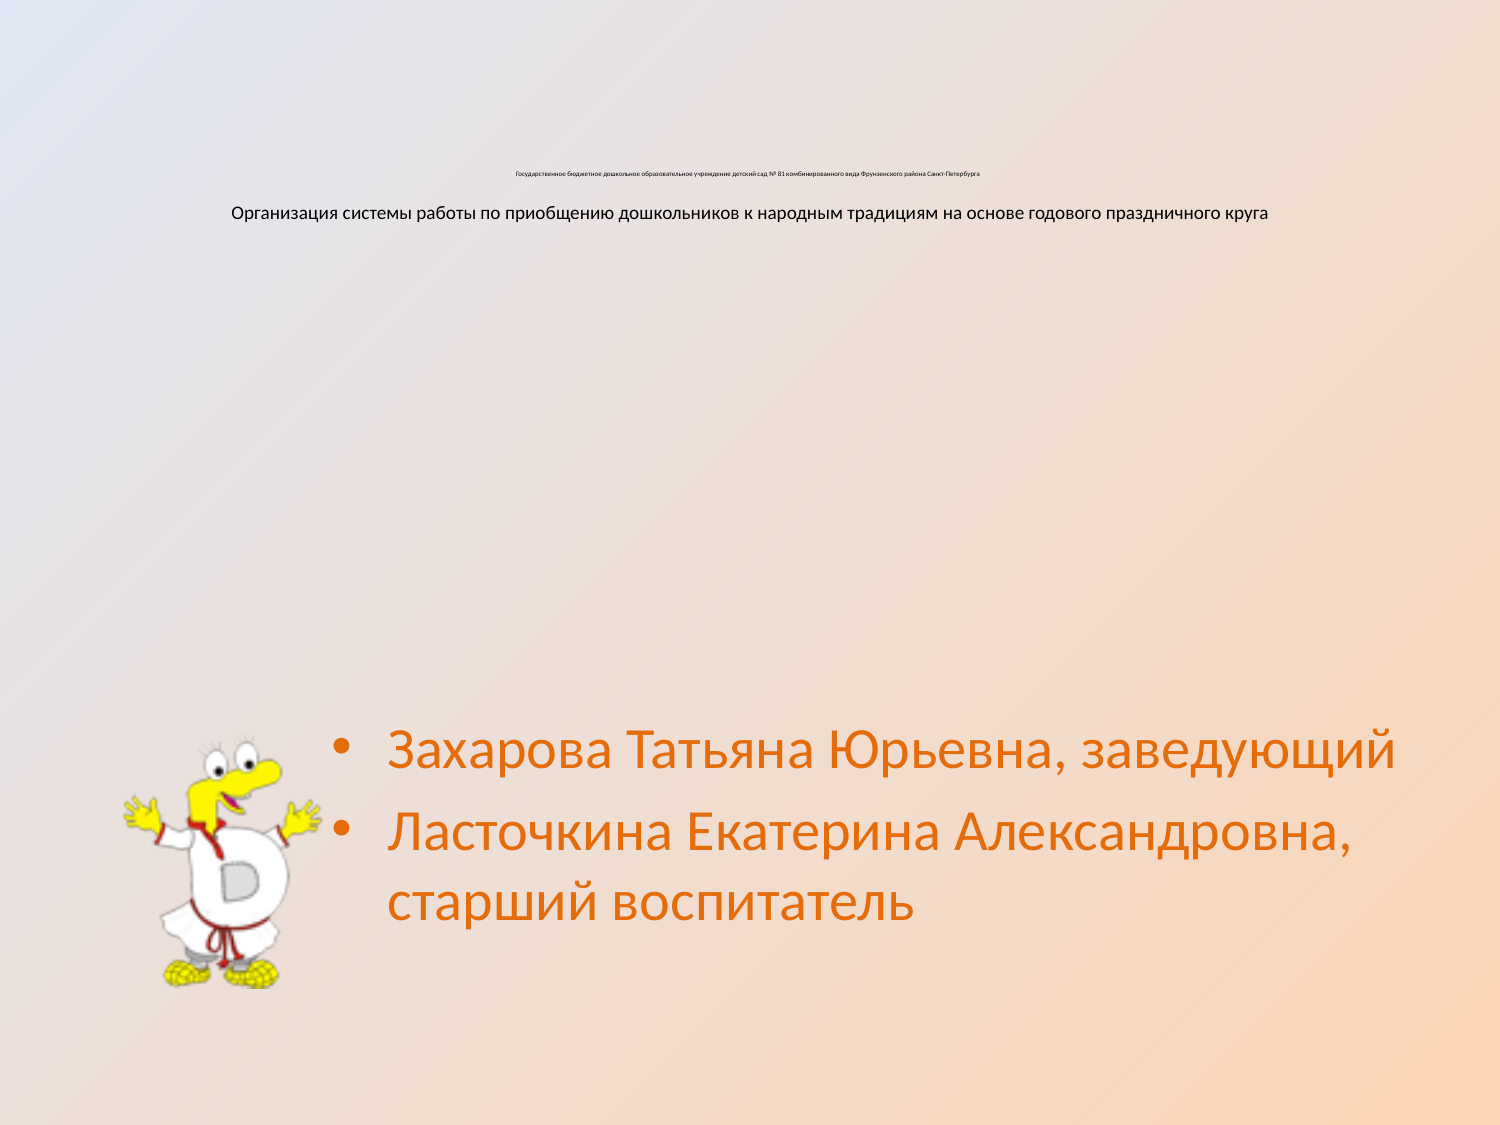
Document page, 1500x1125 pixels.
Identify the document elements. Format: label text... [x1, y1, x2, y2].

list Захарова Татьяна Юрьевна, заведующий Ласточкина Екатерина Александровна, старший воспитатель [316, 703, 1465, 1005]
picture [117, 734, 316, 989]
title Государственное бюджетное дошкольное образовательное учреждение детский сад № 81 комбинированного вида Фрунзенского района Санкт-Петербурга Организация системы работы по приобщению дошкольников к народным традициям на основе годового праздничного круга [75, 45, 1425, 233]
